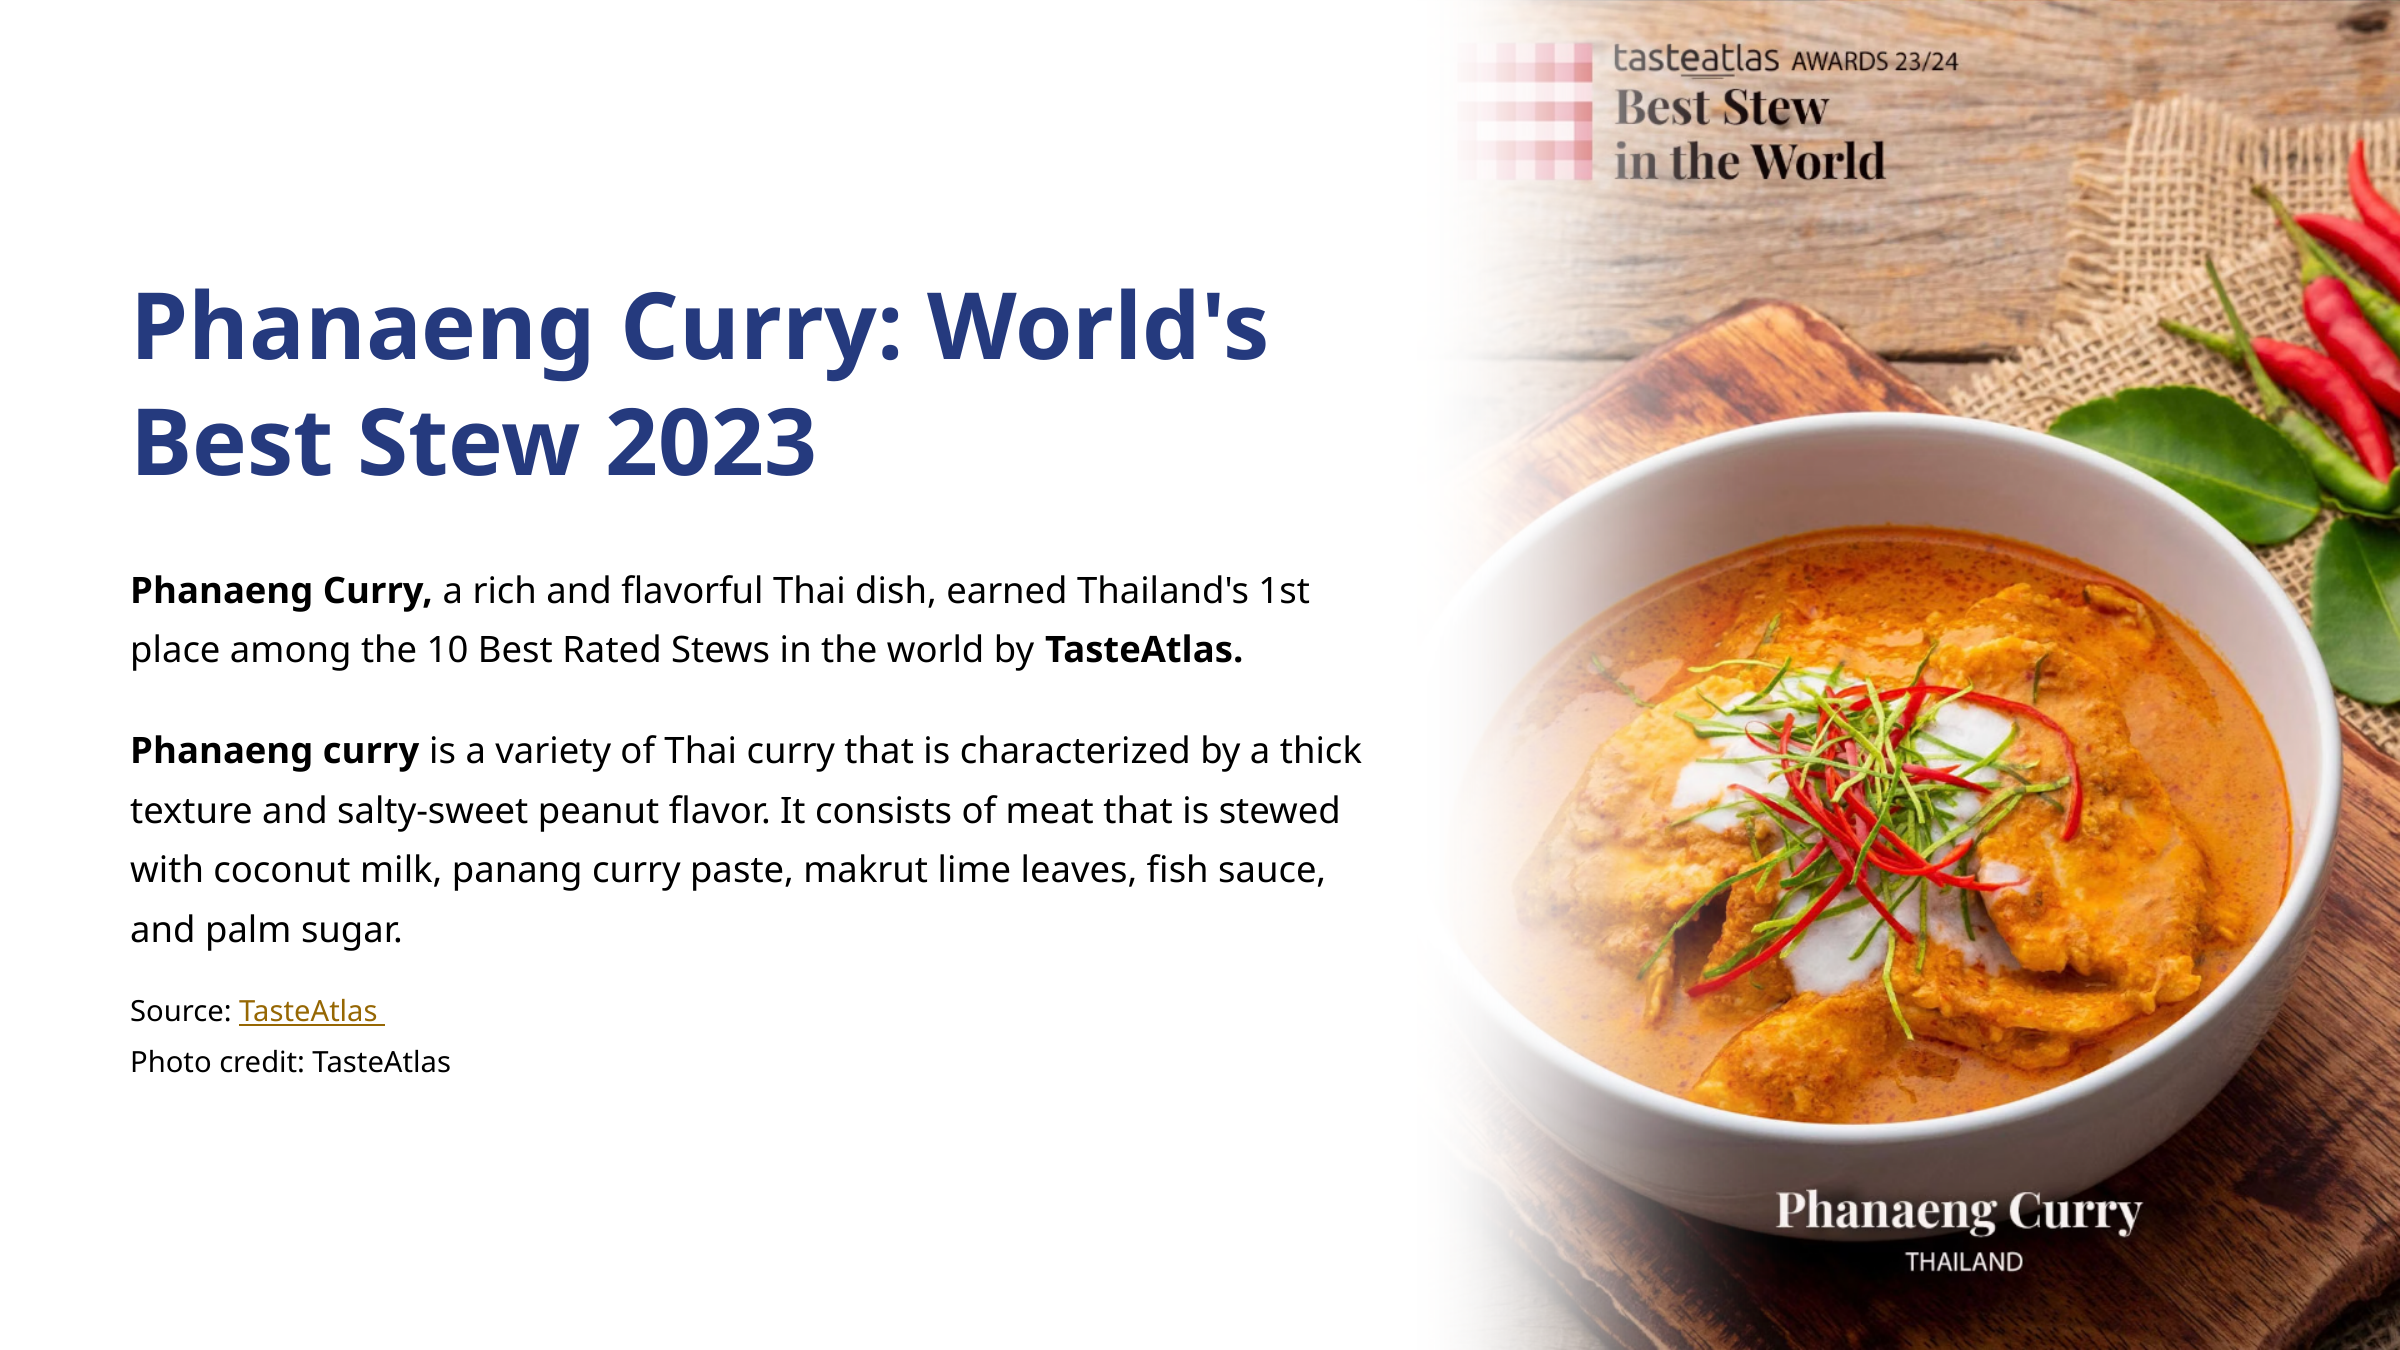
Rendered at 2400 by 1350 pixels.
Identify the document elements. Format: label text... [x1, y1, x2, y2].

text_box Phanaeng Curry: World's Best Stew 2023 [130, 262, 1370, 496]
text_box Source: TasteAtlas Photo credit: TasteAtlas [130, 992, 1370, 1088]
picture [1409, 0, 2400, 1350]
text_box Phanaeng curry is a variety of Thai curry that is characterized by a thick texture and salty-sweet peanut flavor. It consists of meat that is stewed with coconut milk, panang curry paste, makrut lime leaves, fish sauce, and palm sugar. [130, 711, 1370, 951]
text_box Phanaeng Curry, a rich and flavorful Thai dish, earned Thailand's 1st place among the 10 Best Rated Stews in the world by TasteAtlas. [130, 551, 1370, 671]
